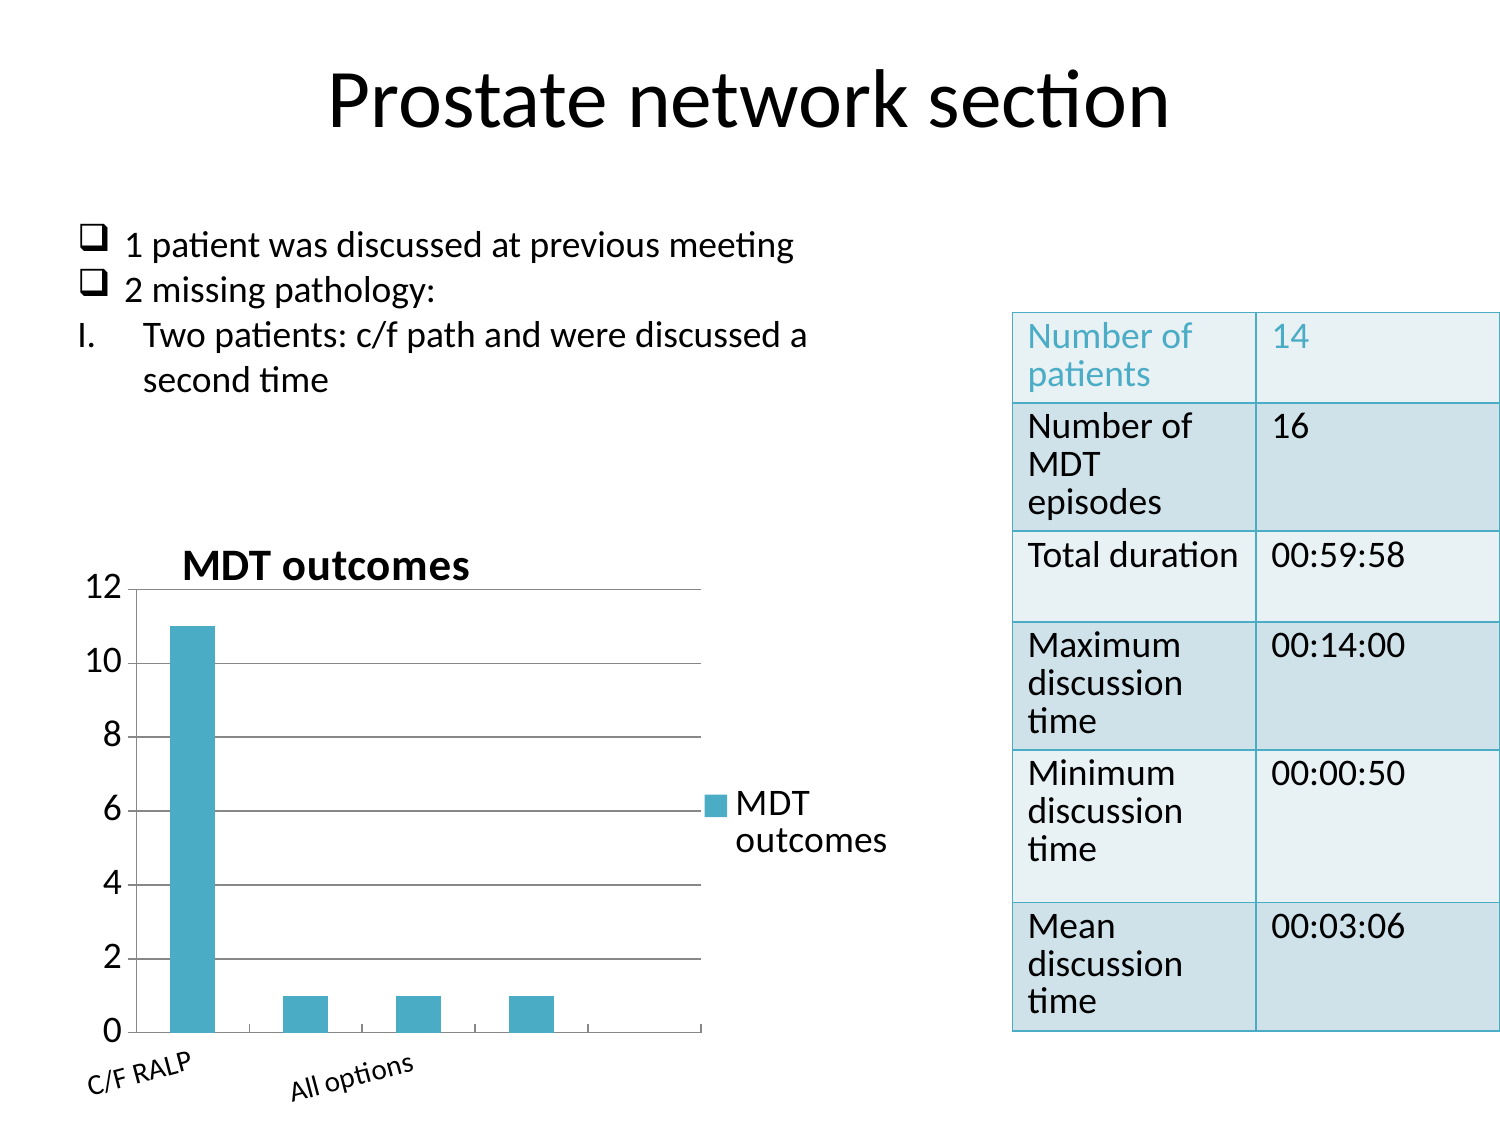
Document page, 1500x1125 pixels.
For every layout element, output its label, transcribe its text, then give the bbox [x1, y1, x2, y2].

table_cell 16 [1257, 404, 1499, 530]
table_cell 00:59:58 [1257, 532, 1499, 621]
table_cell Mean discussion time [1013, 903, 1255, 1030]
table_cell 00:03:06 [1257, 903, 1499, 1030]
title Prostate network section [75, 0, 1425, 188]
table_cell Minimum discussion time [1013, 751, 1255, 902]
table_header 14 [1257, 313, 1499, 402]
table_header Number of patients [1013, 313, 1255, 402]
chart [49, 482, 920, 1121]
text_box 1 patient was discussed at previous meeting 2 missing pathology: Two patients: c/f path and were discussed a second time [62, 212, 863, 453]
table_cell Number of MDT episodes [1013, 404, 1255, 530]
table_cell Maximum discussion time [1013, 623, 1255, 749]
table_cell 00:14:00 [1257, 623, 1499, 749]
table_cell 00:00:50 [1257, 751, 1499, 902]
table_cell Total duration [1013, 532, 1255, 621]
